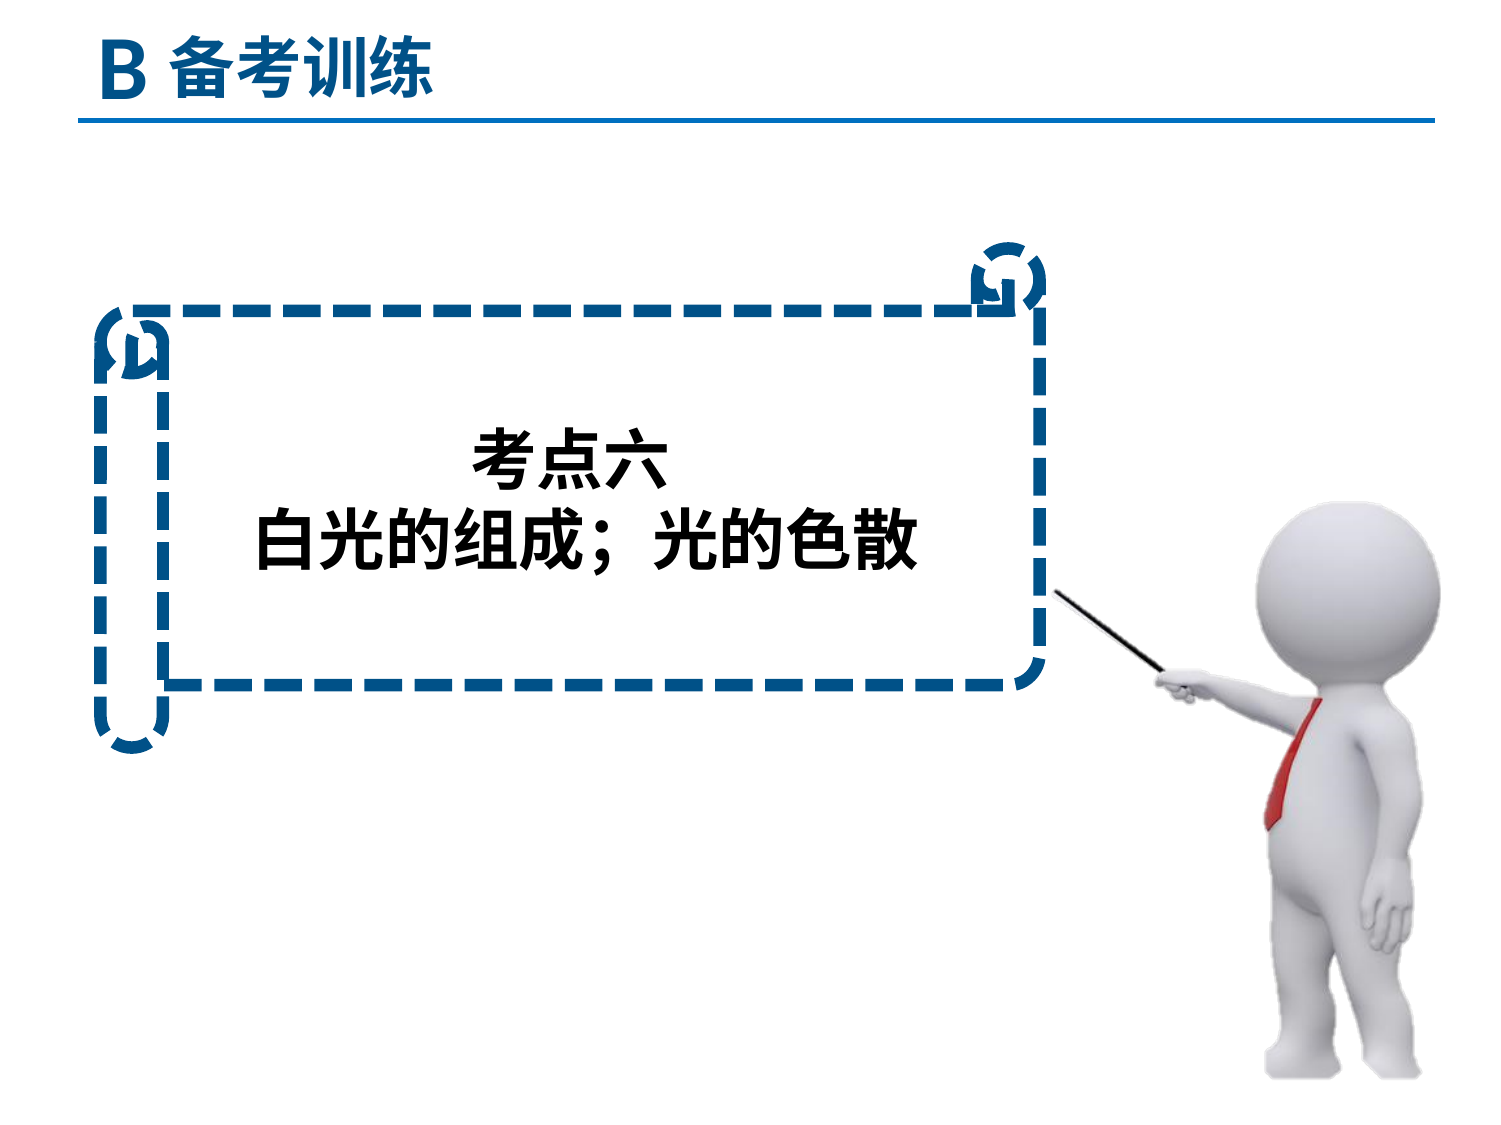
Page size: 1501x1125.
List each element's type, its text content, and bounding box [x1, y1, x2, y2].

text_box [77, 0, 1436, 126]
text_box 考点六 白光的组成；光的色散 [99, 247, 1041, 749]
picture [1028, 370, 1441, 1110]
